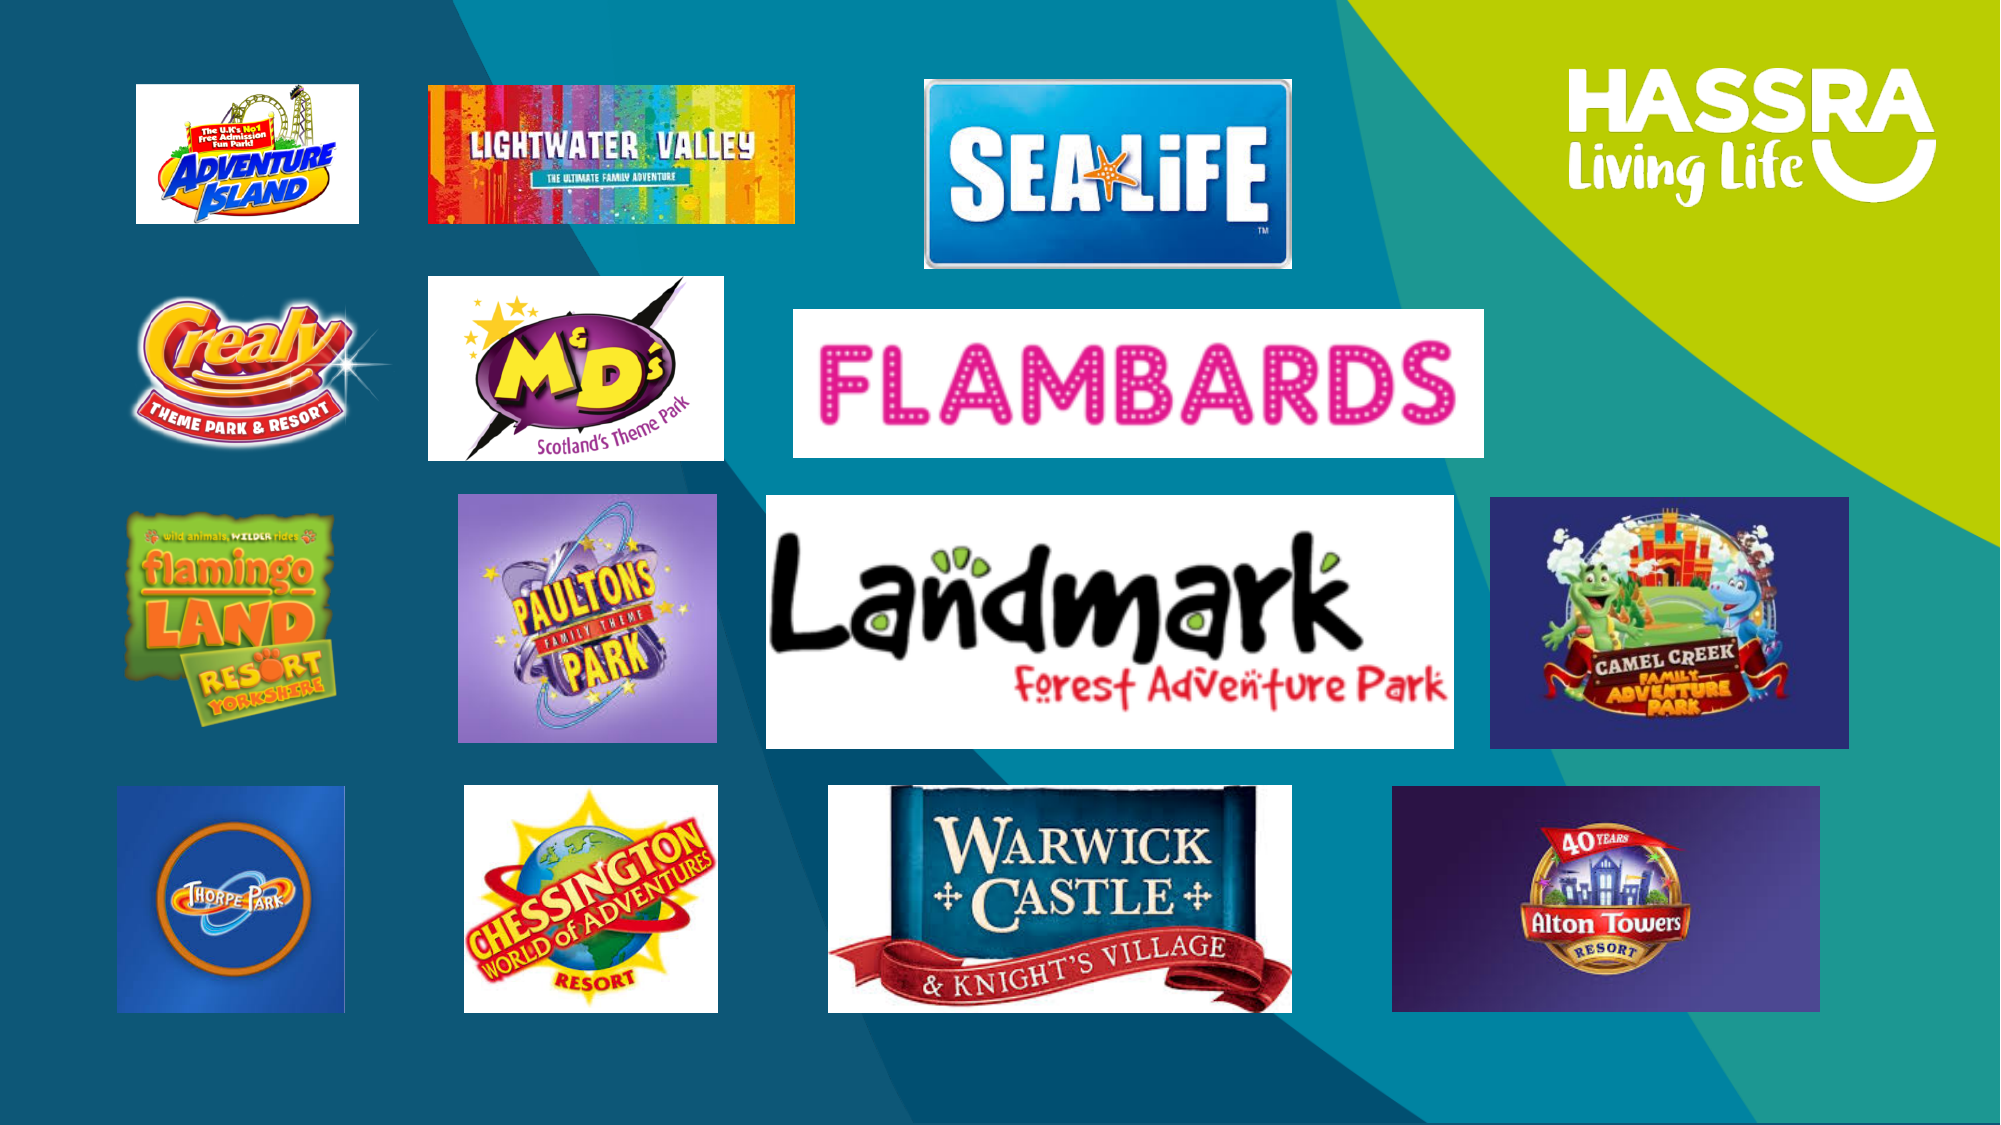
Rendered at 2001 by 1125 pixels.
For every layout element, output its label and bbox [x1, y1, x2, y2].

picture [925, 80, 1291, 268]
text_box [0, 0, 2000, 1125]
picture [99, 269, 396, 457]
picture [794, 0, 2000, 1123]
picture [136, 84, 359, 225]
picture [57, 511, 403, 727]
picture [428, 0, 1291, 1123]
picture [117, 786, 345, 1013]
picture [767, 496, 1453, 748]
